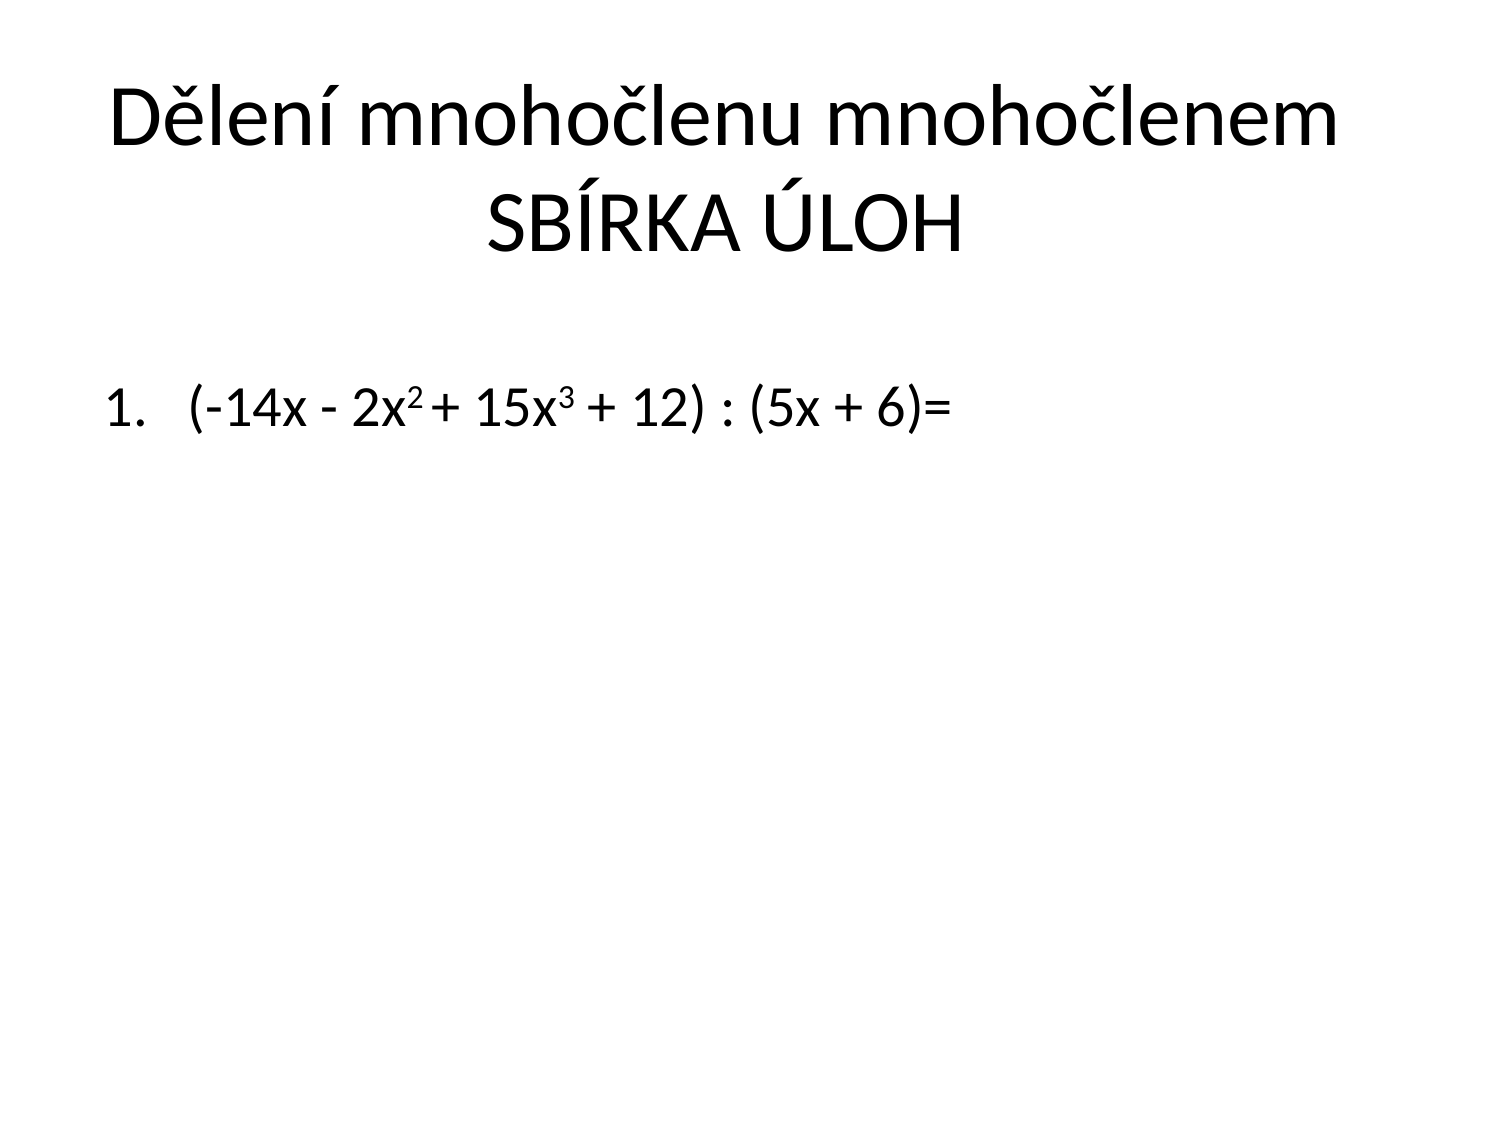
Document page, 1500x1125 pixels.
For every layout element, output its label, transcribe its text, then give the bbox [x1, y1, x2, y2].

text_box (-14x - 2x2 + 15x3 + 12) : (5x + 6)= [88, 326, 1364, 480]
title Dělení mnohočlenu mnohočlenem SBÍRKA ÚLOH [88, 42, 1364, 284]
